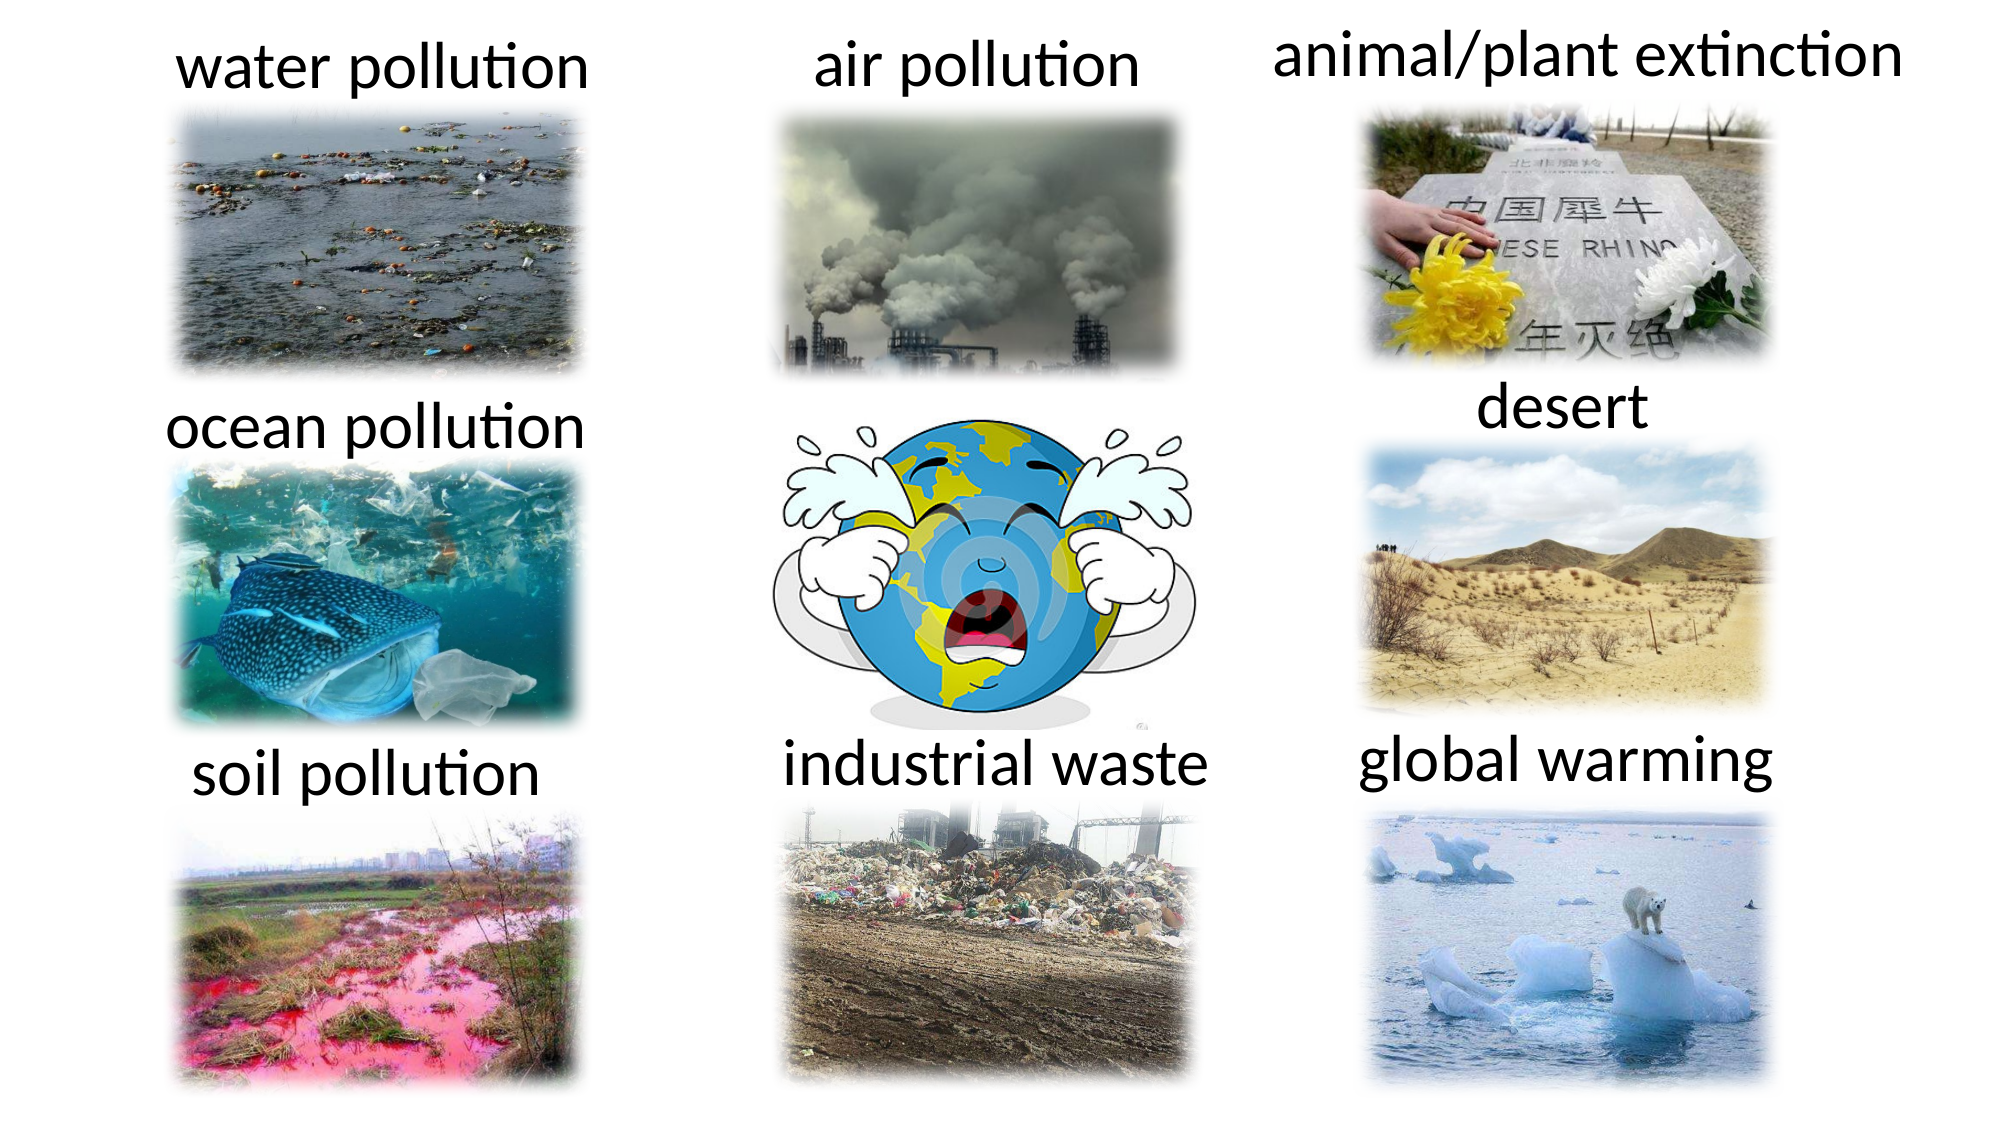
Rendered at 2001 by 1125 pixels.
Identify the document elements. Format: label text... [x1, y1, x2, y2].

picture [764, 400, 1205, 730]
text_box desert [1461, 375, 1676, 431]
picture [1353, 795, 1785, 1099]
text_box ocean pollution [150, 374, 618, 470]
picture [769, 795, 1205, 1093]
picture [160, 450, 592, 739]
text_box industrial waste [768, 711, 1268, 807]
picture [160, 97, 592, 386]
text_box animal/plant extinction [1258, 2, 2000, 98]
text_box air pollution [798, 11, 1245, 107]
text_box water pollution [160, 14, 607, 110]
text_box global warming [1343, 707, 1843, 802]
picture [1350, 431, 1782, 722]
picture [160, 802, 592, 1099]
picture [1350, 98, 1782, 375]
text_box soil pollution [177, 721, 645, 816]
picture [763, 98, 1195, 387]
